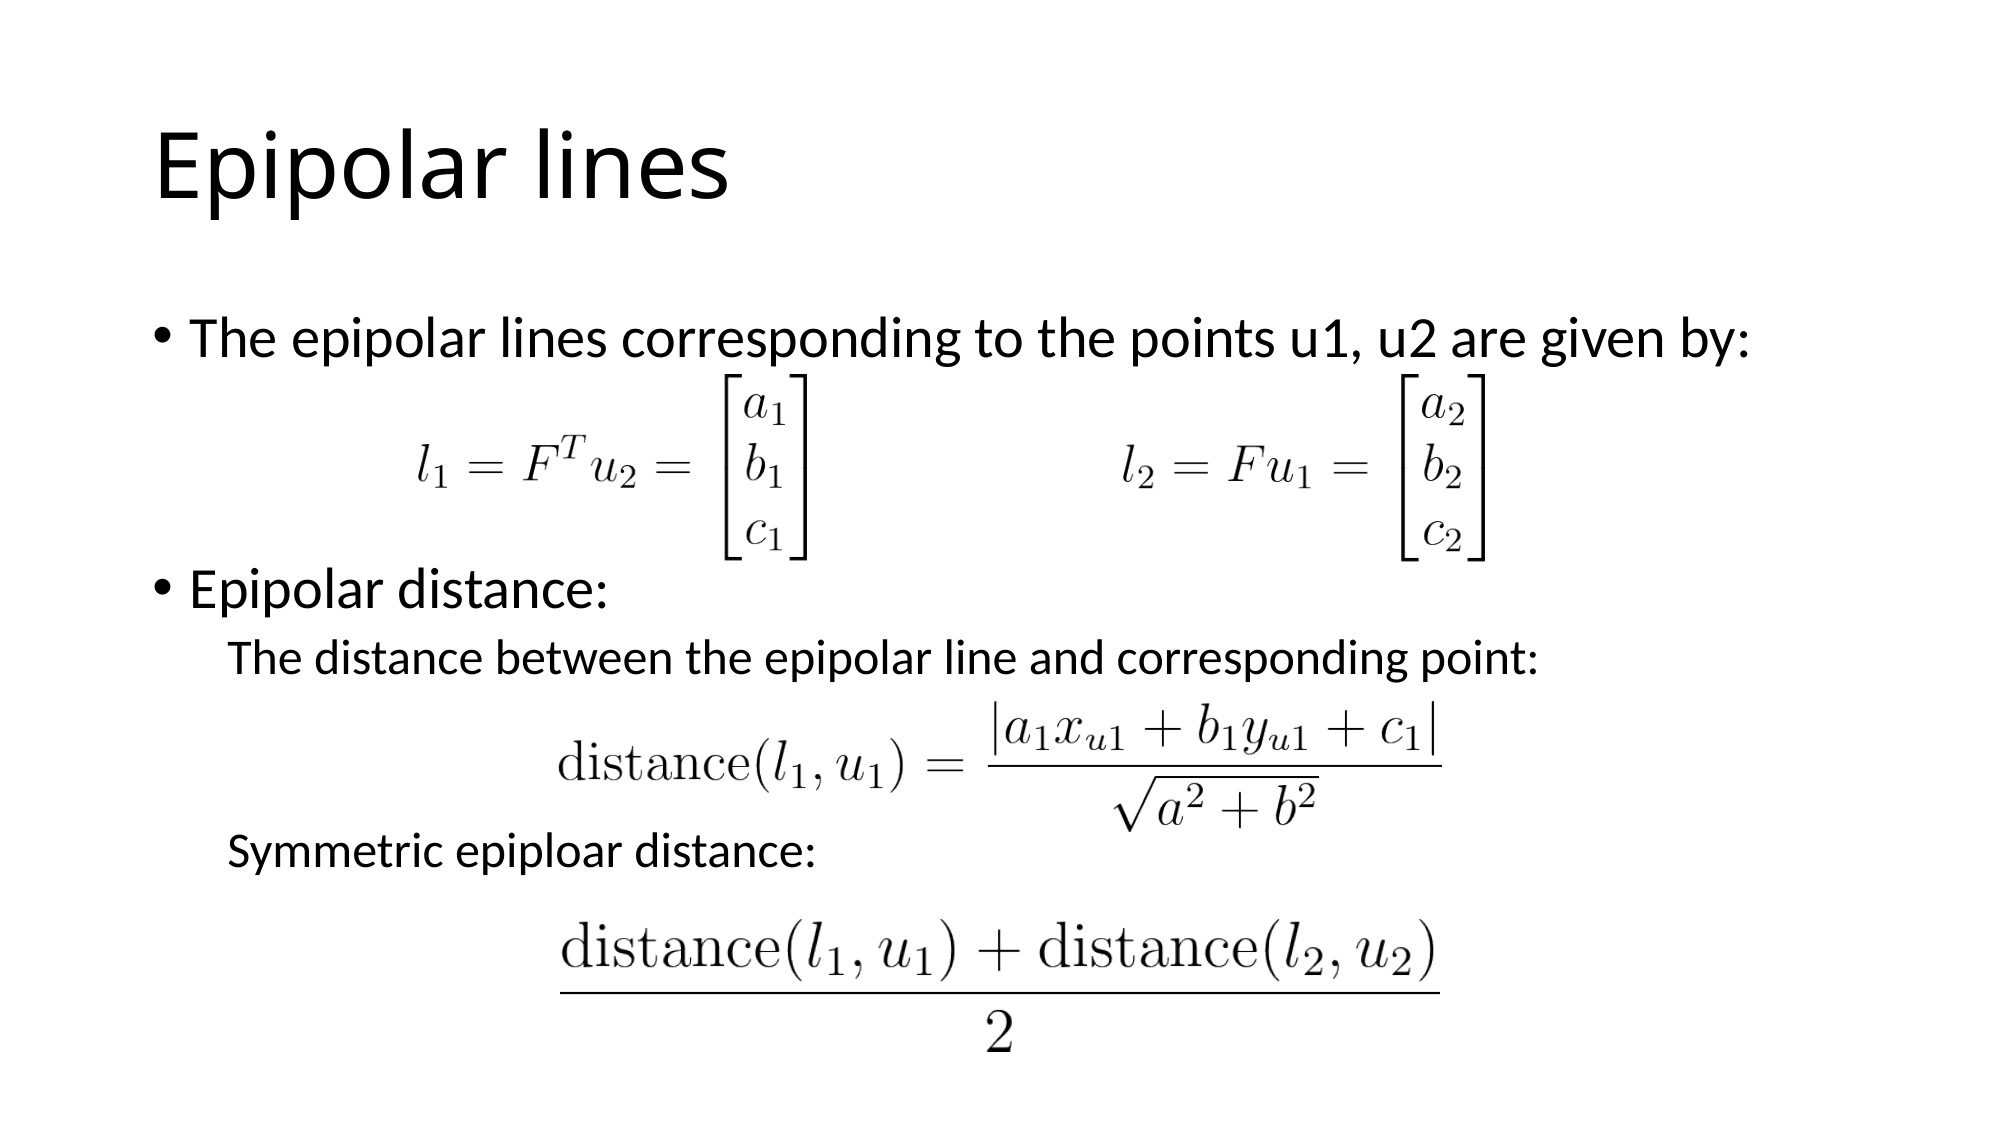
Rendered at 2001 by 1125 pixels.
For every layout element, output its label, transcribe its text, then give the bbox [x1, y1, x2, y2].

title Epipolar lines [137, 59, 1863, 278]
picture [418, 374, 807, 561]
picture [560, 919, 1440, 1052]
picture [1123, 374, 1485, 562]
picture [558, 701, 1442, 832]
list The epipolar lines corresponding to the points u1, u2 are given by: Epipolar distance: The distance between the epipolar line and corresponding point: Symmetric epiploar distance: [137, 299, 1863, 1097]
